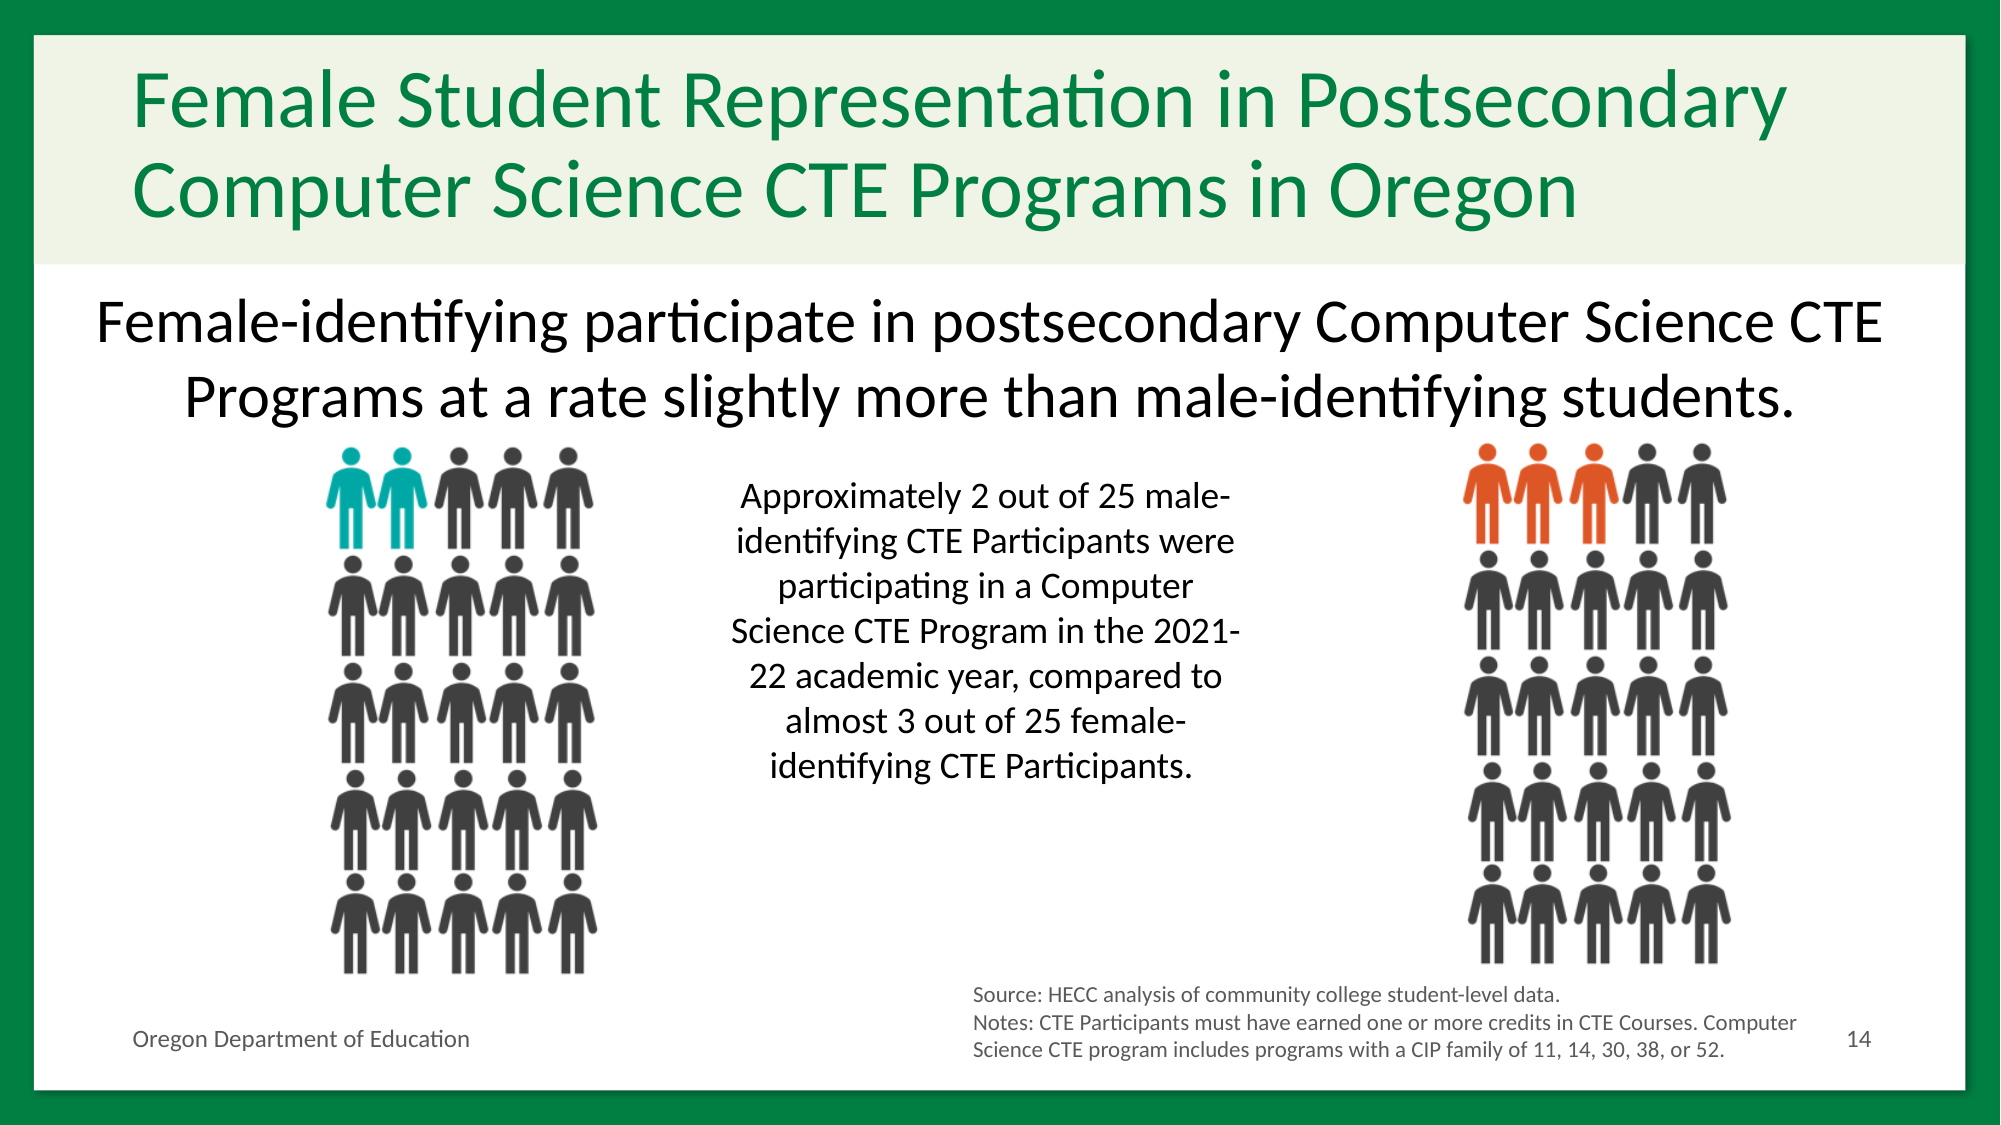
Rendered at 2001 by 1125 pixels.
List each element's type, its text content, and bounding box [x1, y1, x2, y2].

footer Oregon Department of Education [117, 1007, 588, 1068]
picture [314, 427, 613, 982]
picture [1449, 427, 1748, 973]
text_box Female-identifying participate in postsecondary Computer Science CTE Programs at a rate slightly more than male-identifying students. [61, 272, 1923, 438]
text_box Source: HECC analysis of community college student-level data. Notes: CTE Participants must have earned one or more credits in CTE Courses. Computer Science CTE program includes programs with a CIP family of 11, 14, 30, 38, or 52. [958, 972, 1824, 1070]
text_box Approximately 2 out of 25 male-identifying CTE Participants were participating in a Computer Science CTE Program in the 2021-22 academic year, compared to almost 3 out of 25 female-identifying CTE Participants. [710, 463, 1262, 794]
title Female Student Representation in Postsecondary Computer Science CTE Programs in Oregon [117, 75, 1887, 244]
slide_number 14 [1824, 1007, 1887, 1068]
